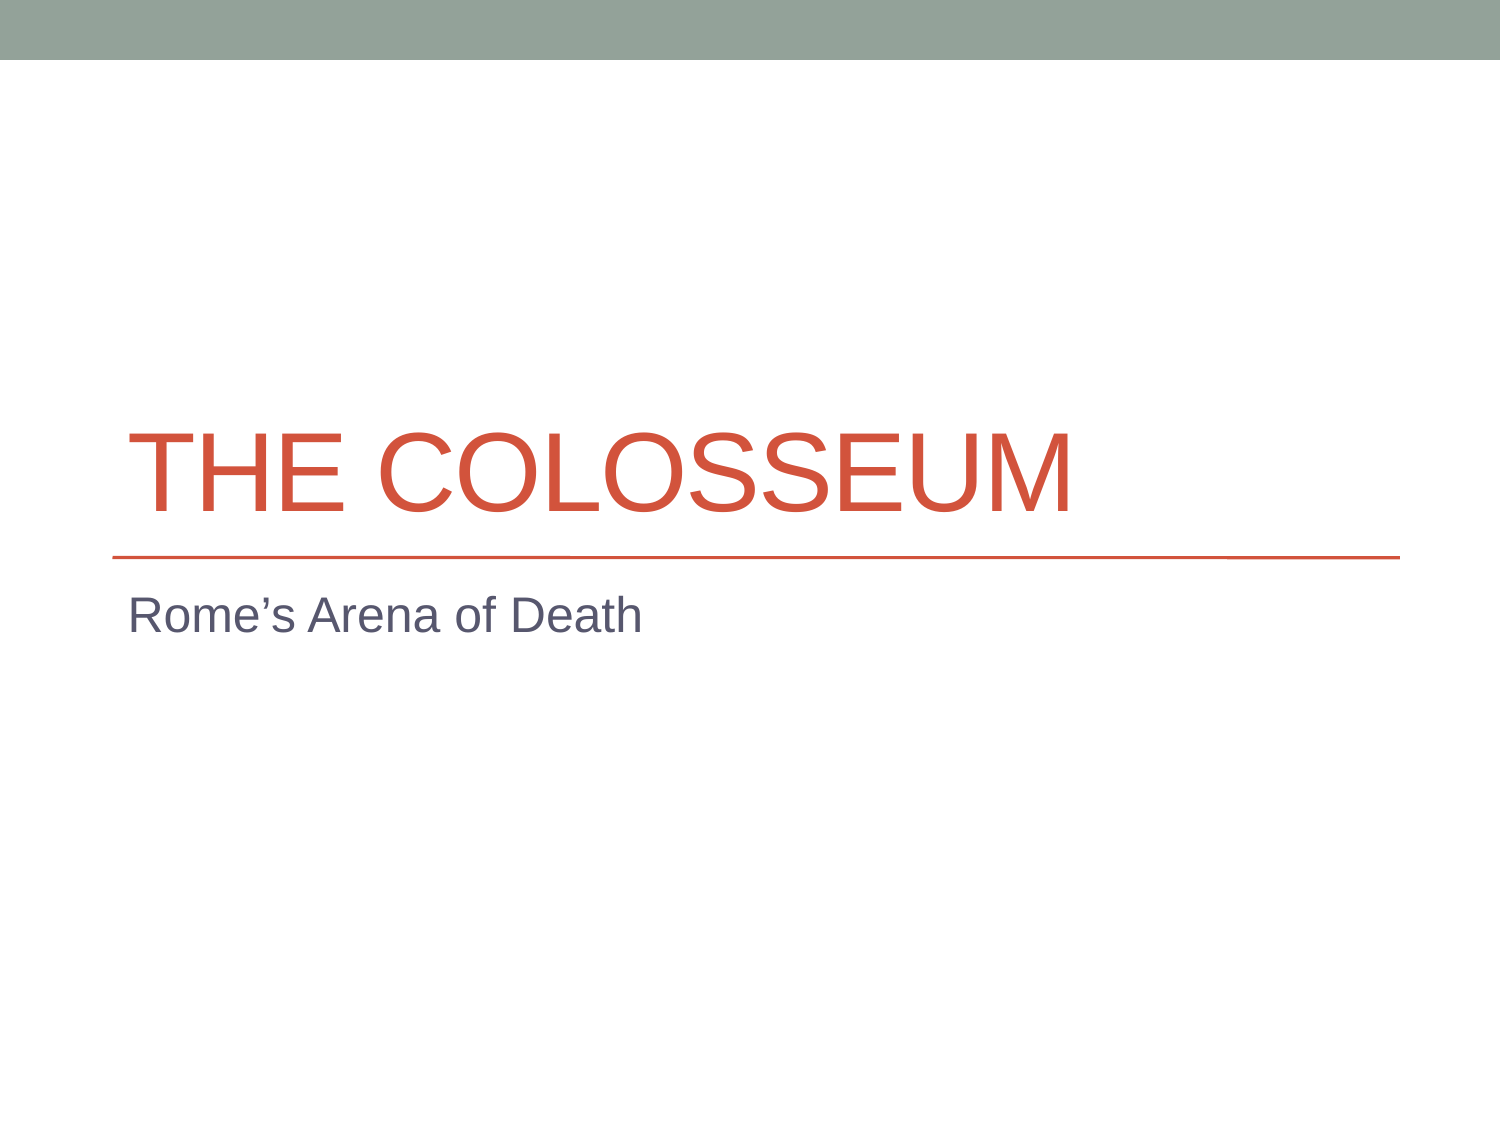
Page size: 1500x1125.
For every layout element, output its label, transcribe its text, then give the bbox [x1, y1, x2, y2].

subtitle Rome’s Arena of Death [112, 575, 1163, 863]
title The Colosseum [112, 224, 1400, 542]
